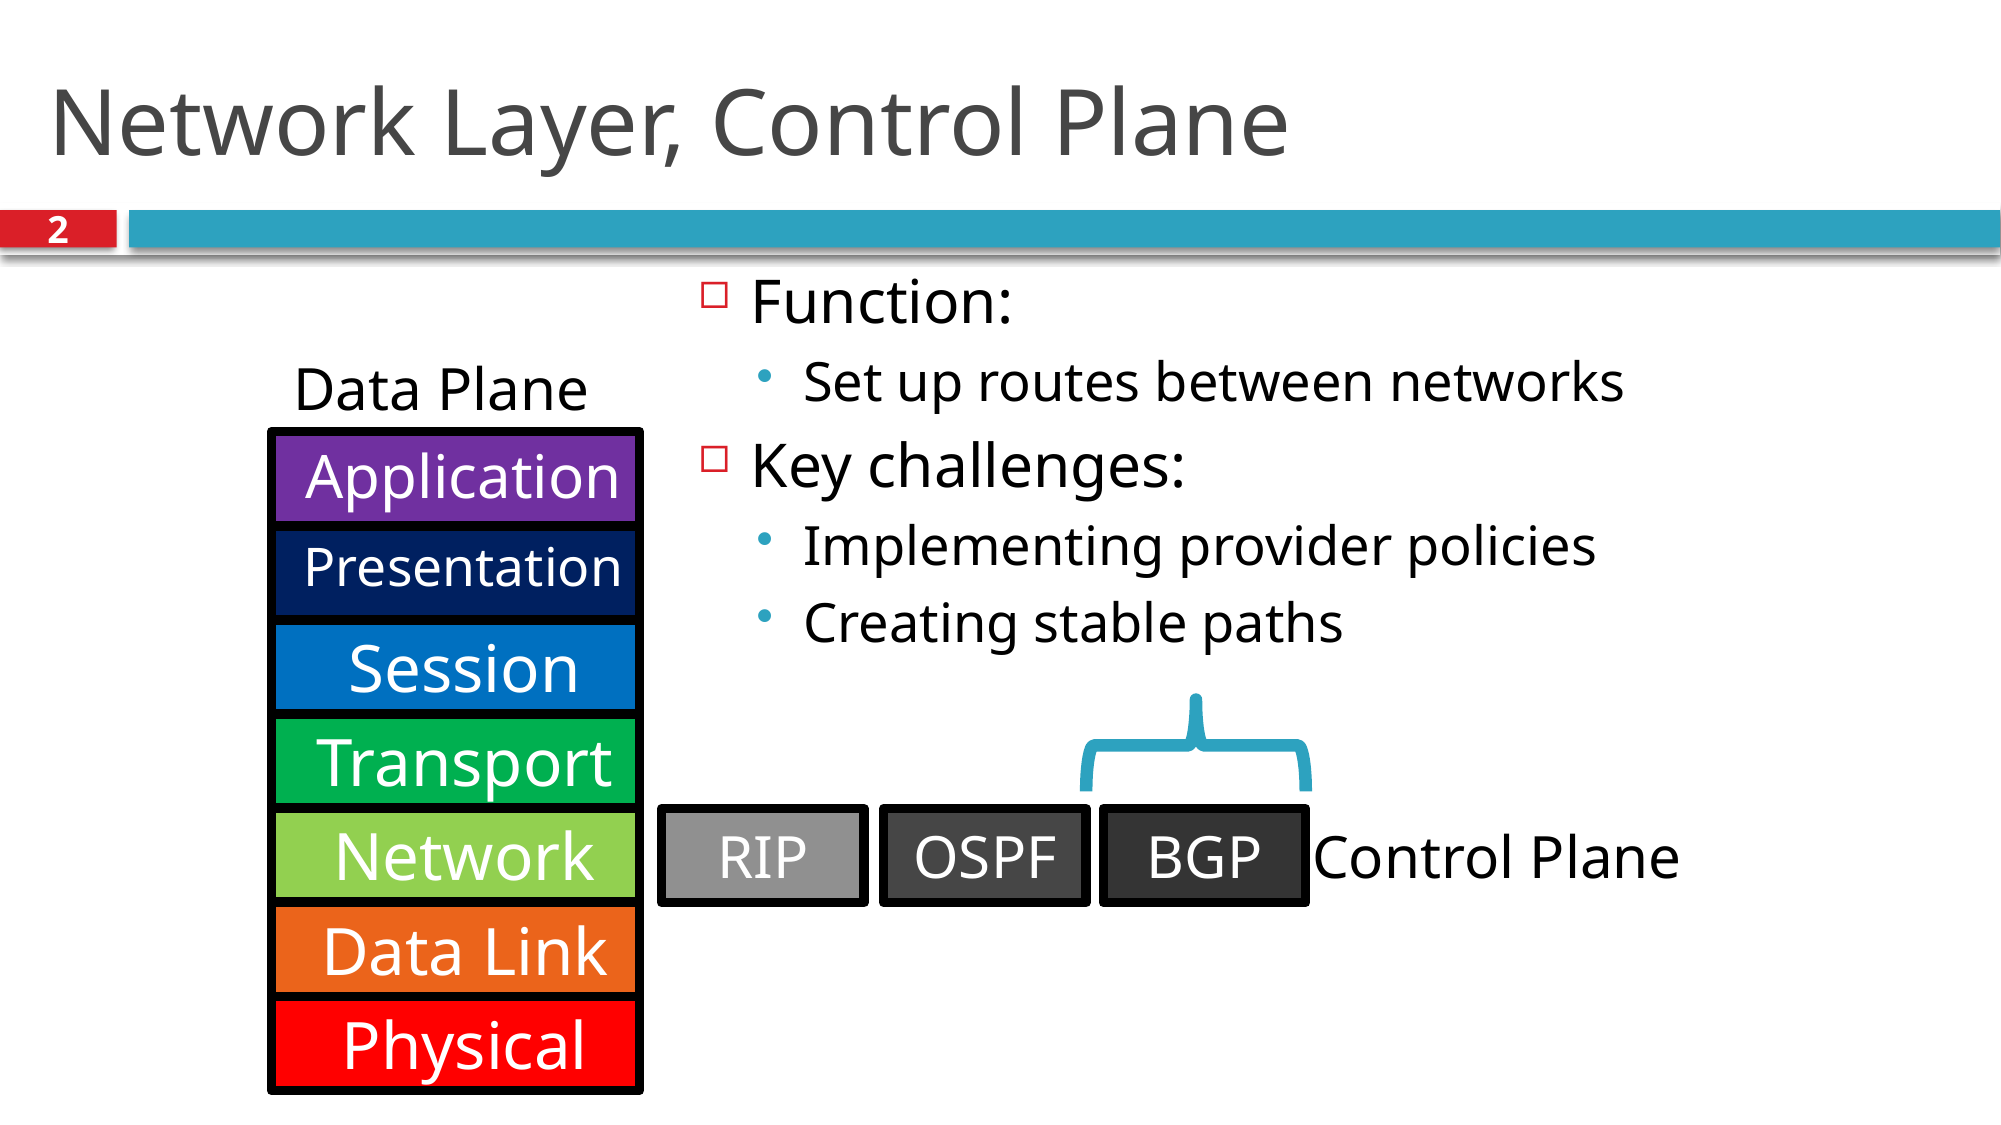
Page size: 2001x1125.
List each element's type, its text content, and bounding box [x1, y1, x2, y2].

text_box BGP [1102, 807, 1307, 904]
text_box Application [270, 430, 641, 524]
slide_number 2 [0, 206, 117, 257]
title Network Layer, Control Plane [33, 37, 1967, 200]
text_box Transport [270, 712, 641, 806]
text_box Data Link [270, 901, 641, 995]
text_box OSPF [882, 807, 1088, 904]
list Function: Set up routes between networks Key challenges: Implementing provider policies Creating stable paths [683, 256, 1726, 700]
text_box Session [270, 618, 641, 712]
text_box RIP [660, 807, 866, 904]
text_box Physical [270, 995, 641, 1092]
text_box Network [270, 806, 641, 901]
text_box Data Plane [278, 344, 604, 429]
text_box [1085, 698, 1307, 792]
text_box Control Plane [1297, 812, 1697, 898]
text_box Presentation [270, 524, 641, 618]
